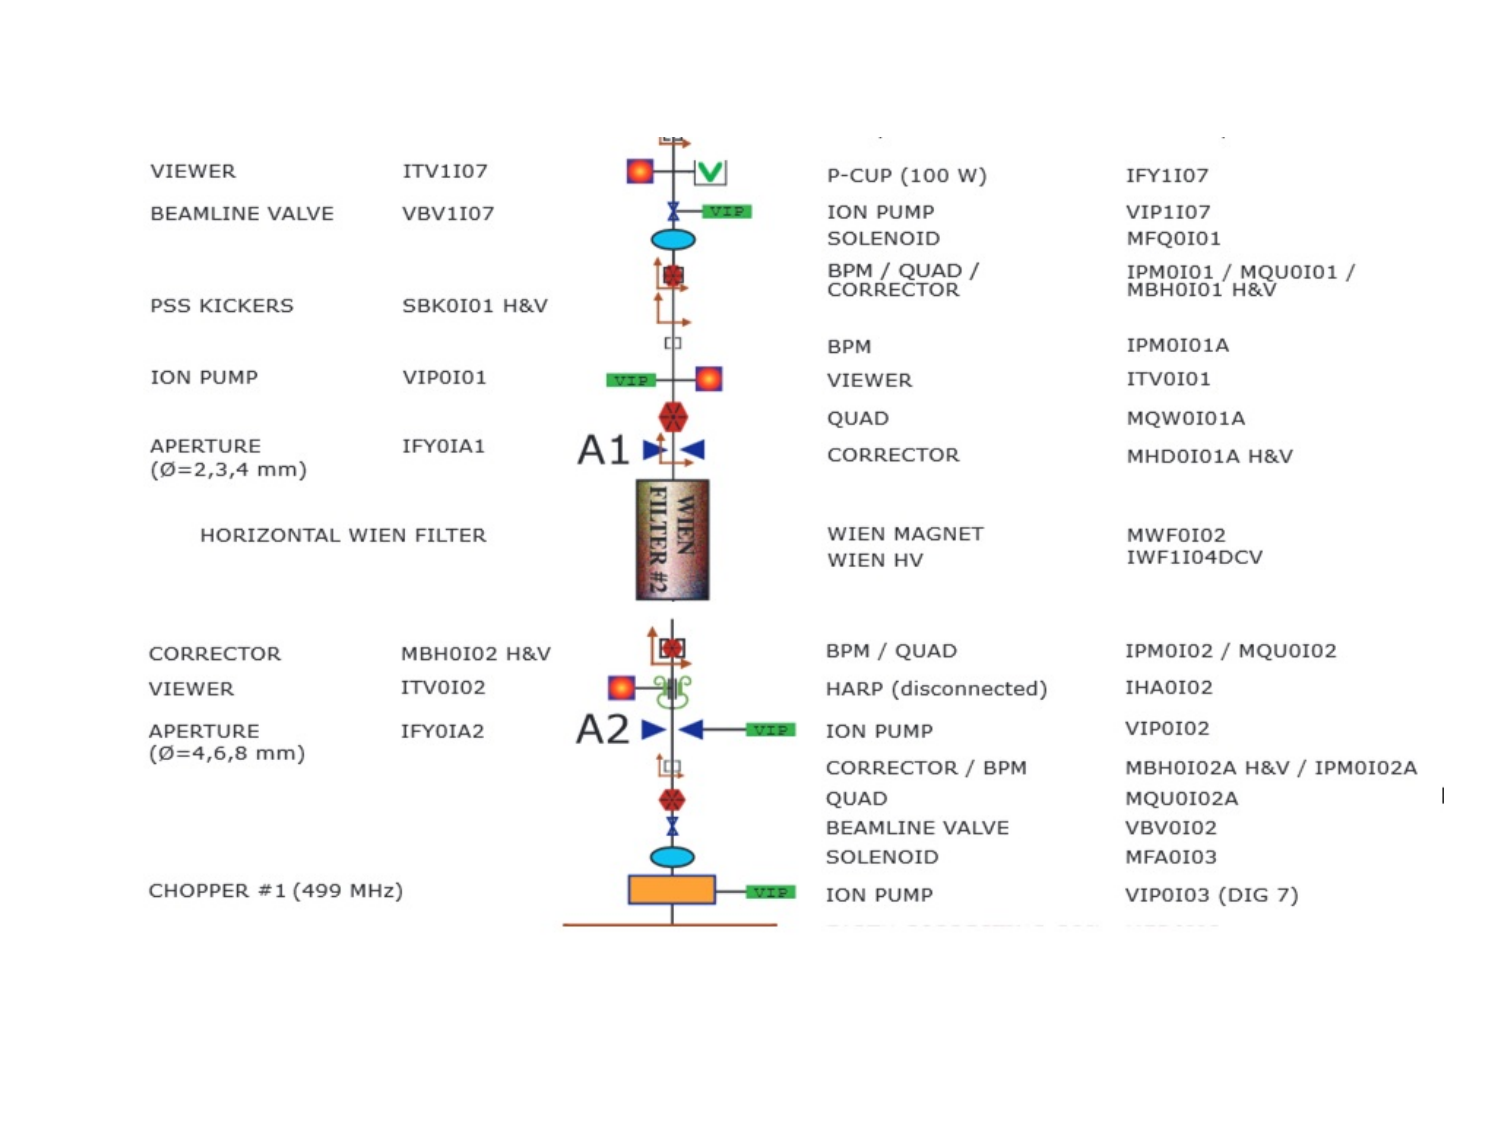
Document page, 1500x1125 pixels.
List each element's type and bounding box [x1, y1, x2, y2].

list [49, 137, 1445, 988]
